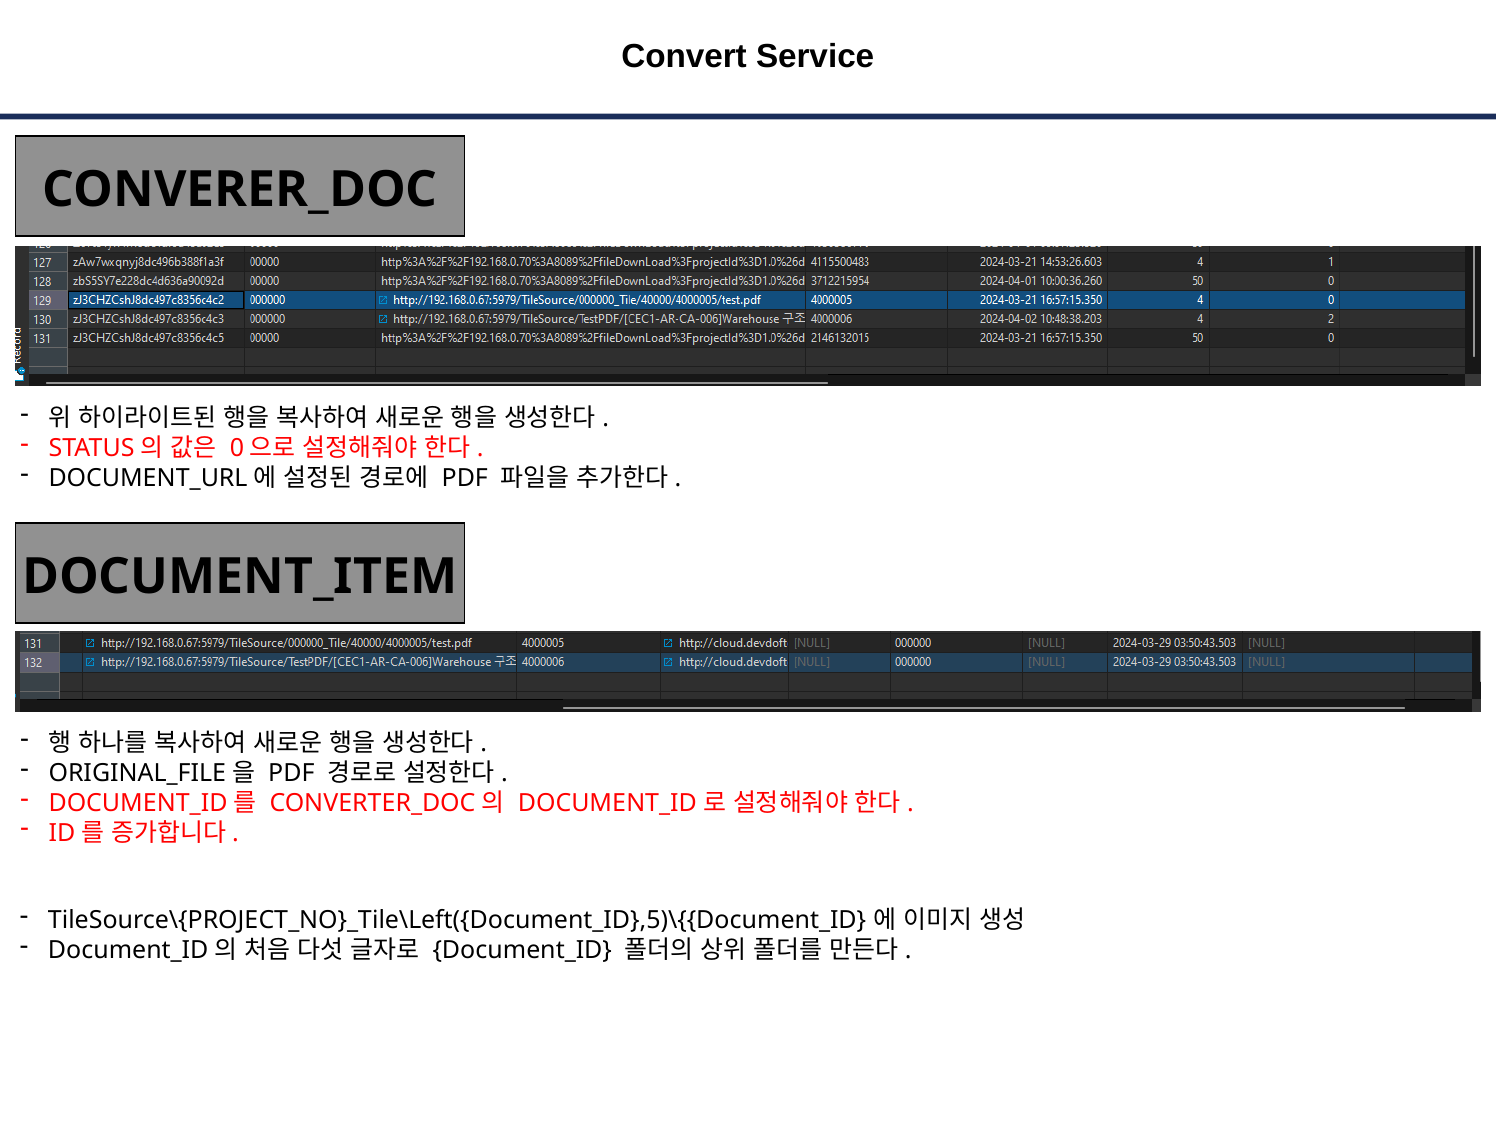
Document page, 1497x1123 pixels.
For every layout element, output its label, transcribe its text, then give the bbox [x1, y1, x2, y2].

picture [15, 372, 22, 379]
text_box DOCUMENT_ITEM [15, 522, 465, 624]
text_box TileSource\{PROJECT_NO}_Tile\Left({Document_ID},5)\{{Document_ID}에 이미지 생성 Document_ID의 처음 다섯 글자로 {Document_ID} 폴더의 상위 폴더를 만든다. [13, 897, 1480, 970]
picture [15, 246, 1481, 386]
text_box 위 하이라이트된 행을 복사하여 새로운 행을 생성한다. STATUS의 값은 0으로 설정해줘야 한다. DOCUMENT_URL에 설정된 경로에 PDF 파일을 추가한다. [14, 396, 1481, 498]
title Convert Service [0, 19, 1497, 90]
text_box 행 하나를 복사하여 새로운 행을 생성한다. ORIGINAL_FILE을 PDF 경로로 설정한다. DOCUMENT_ID를 CONVERTER_DOC의 DOCUMENT_ID로 설정해줘야 한다. ID를 증가합니다. [14, 720, 1481, 852]
text_box CONVERER_DOC [15, 135, 465, 237]
picture [15, 631, 1481, 712]
